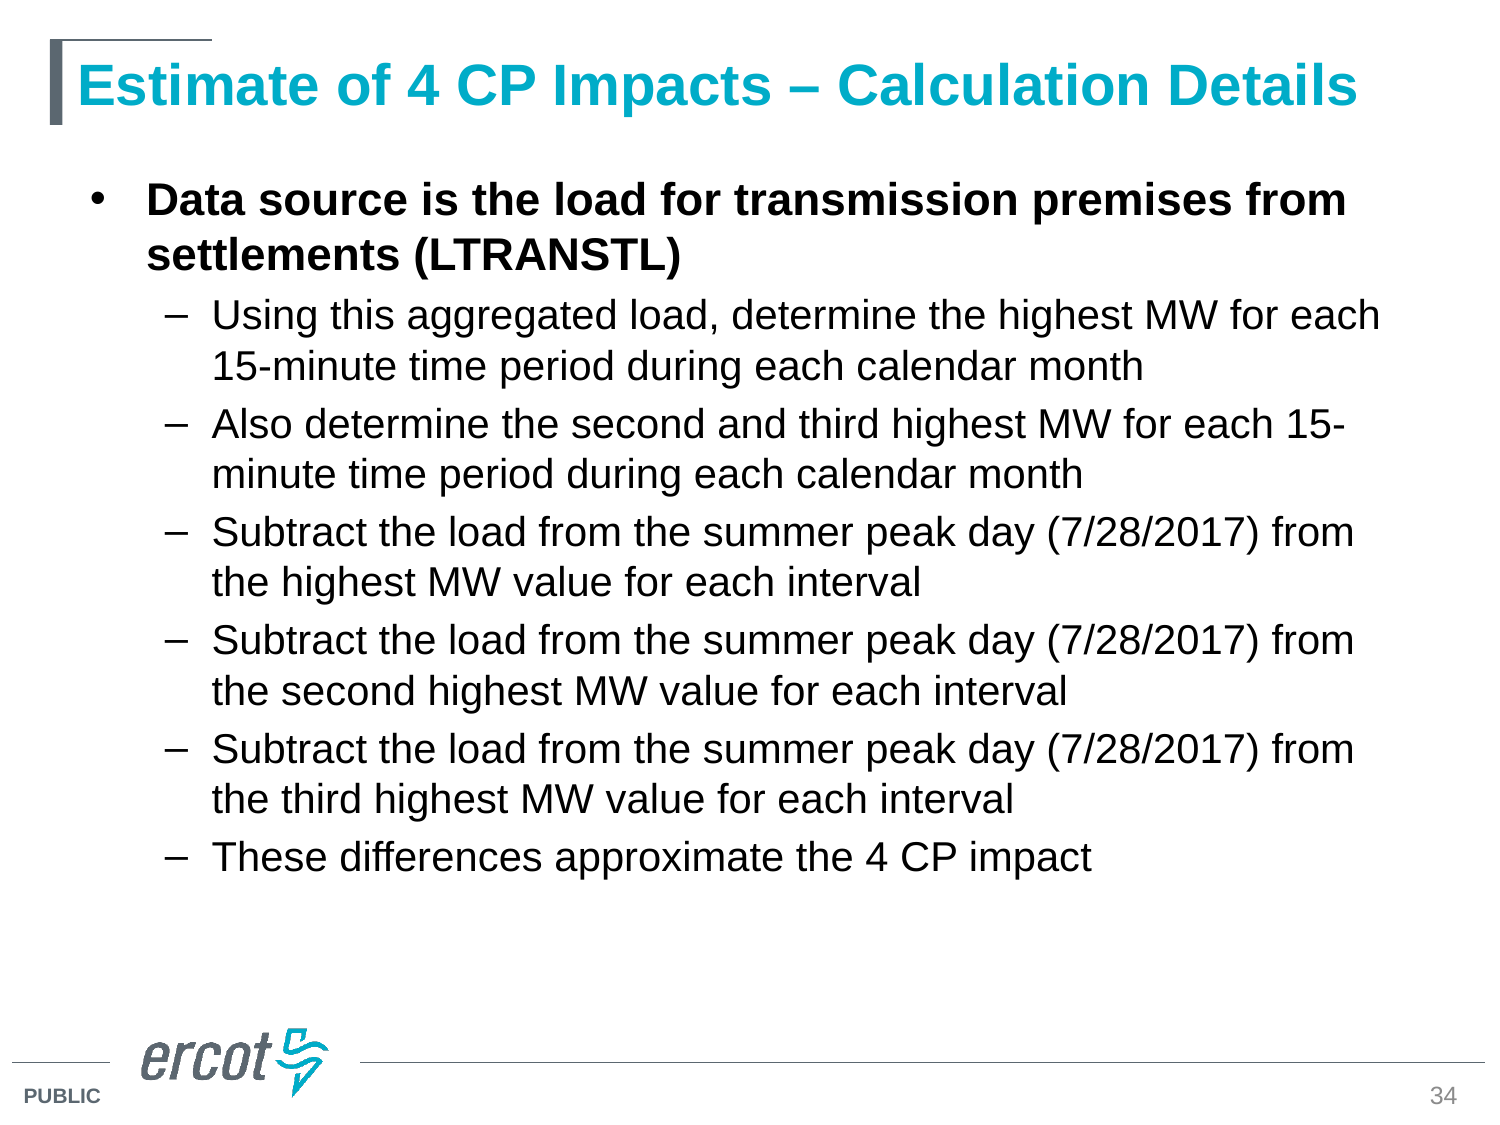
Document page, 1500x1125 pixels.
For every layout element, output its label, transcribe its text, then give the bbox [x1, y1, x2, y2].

text_box Data source is the load for transmission premises from settlements (LTRANSTL) Using this aggregated load, determine the highest MW for each 15-minute time period during each calendar month Also determine the second and third highest MW for each 15-minute time period during each calendar month Subtract the load from the summer peak day (7/28/2017) from the highest MW value for each interval Subtract the load from the summer peak day (7/28/2017) from the second highest MW value for each interval Subtract the load from the summer peak day (7/28/2017) from the third highest MW value for each interval These differences approximate the 4 CP impact [74, 162, 1425, 947]
picture [137, 1024, 332, 1100]
slide_number 34 [1400, 1076, 1488, 1113]
title Estimate of 4 CP Impacts – Calculation Details [62, 39, 1450, 125]
